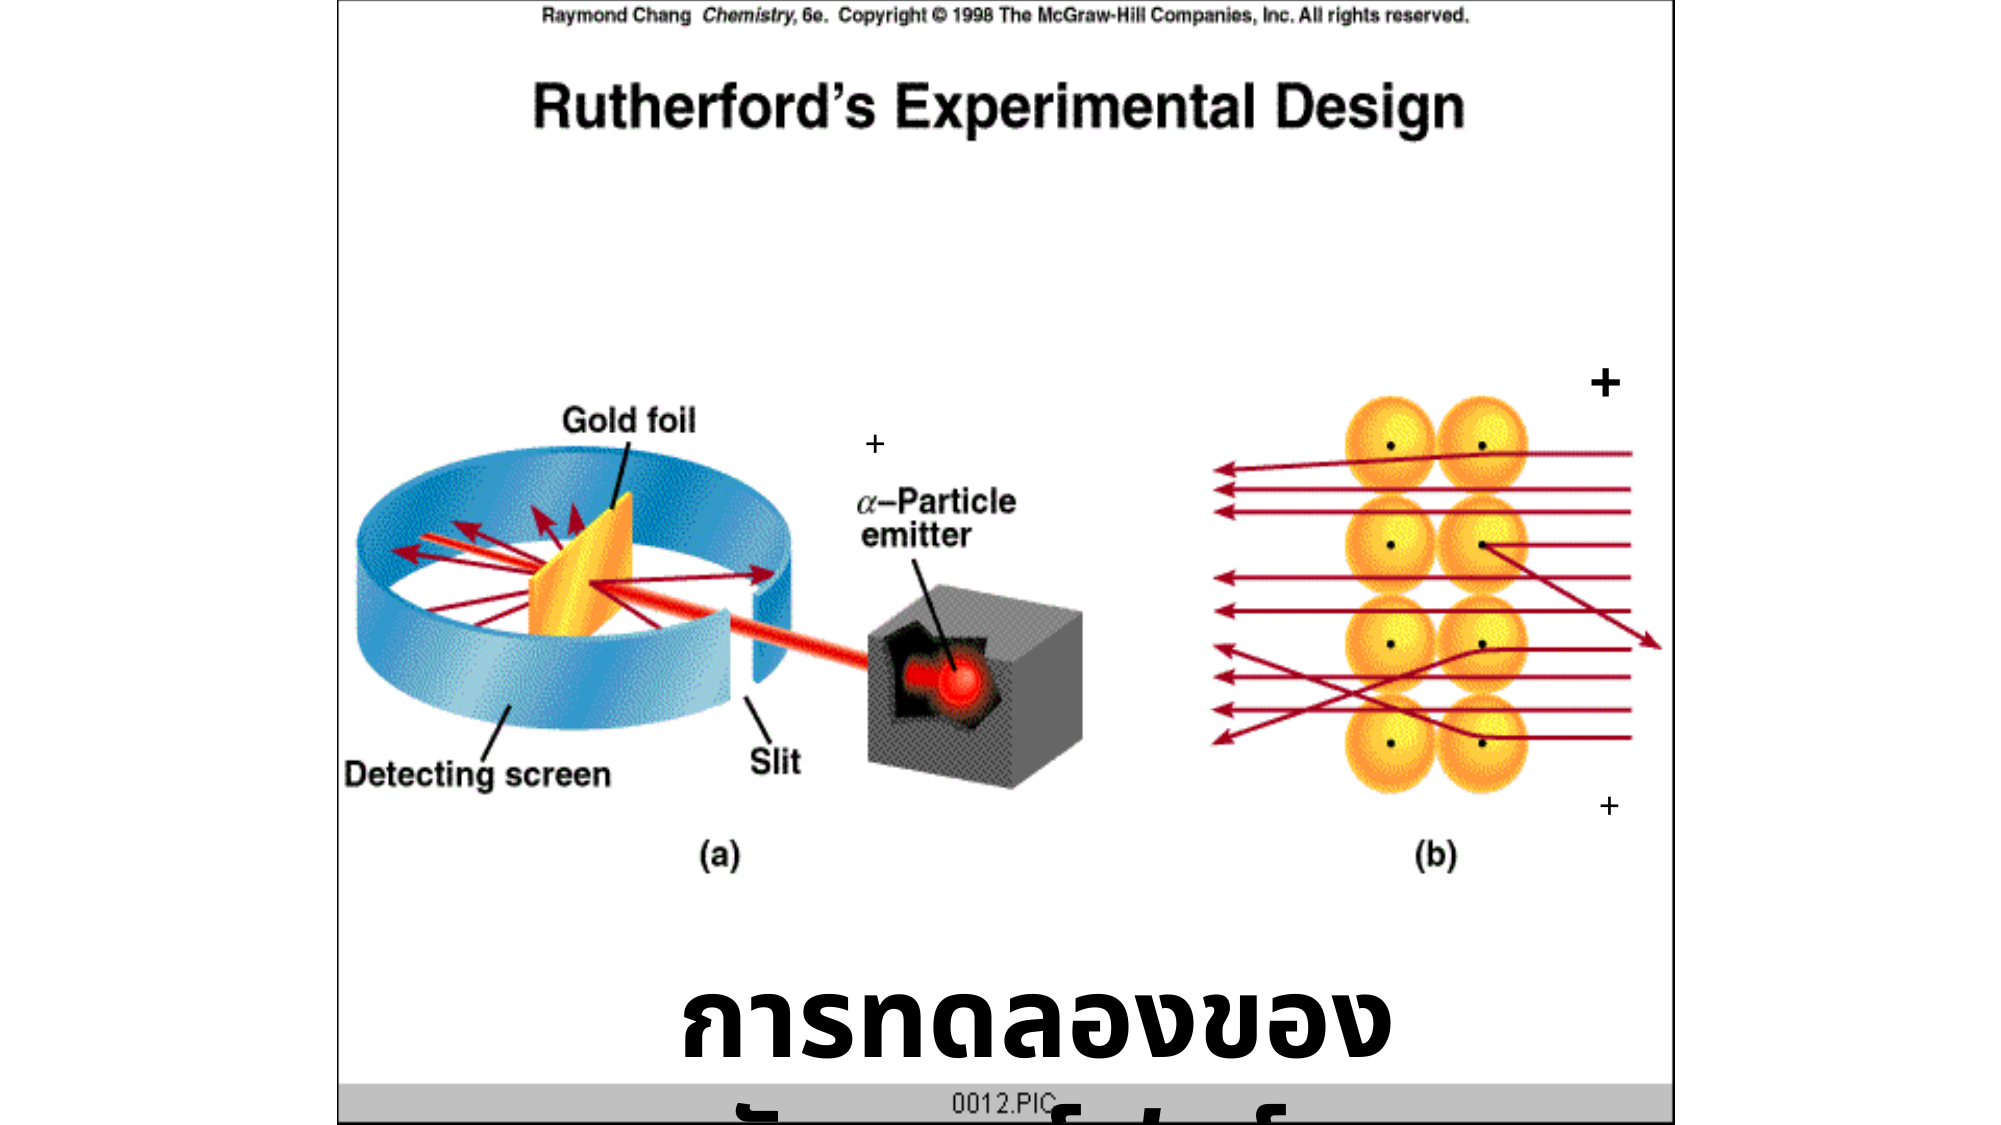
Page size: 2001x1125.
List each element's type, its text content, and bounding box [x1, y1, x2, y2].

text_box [337, 0, 1676, 1125]
text_box + [1678, 337, 1688, 423]
